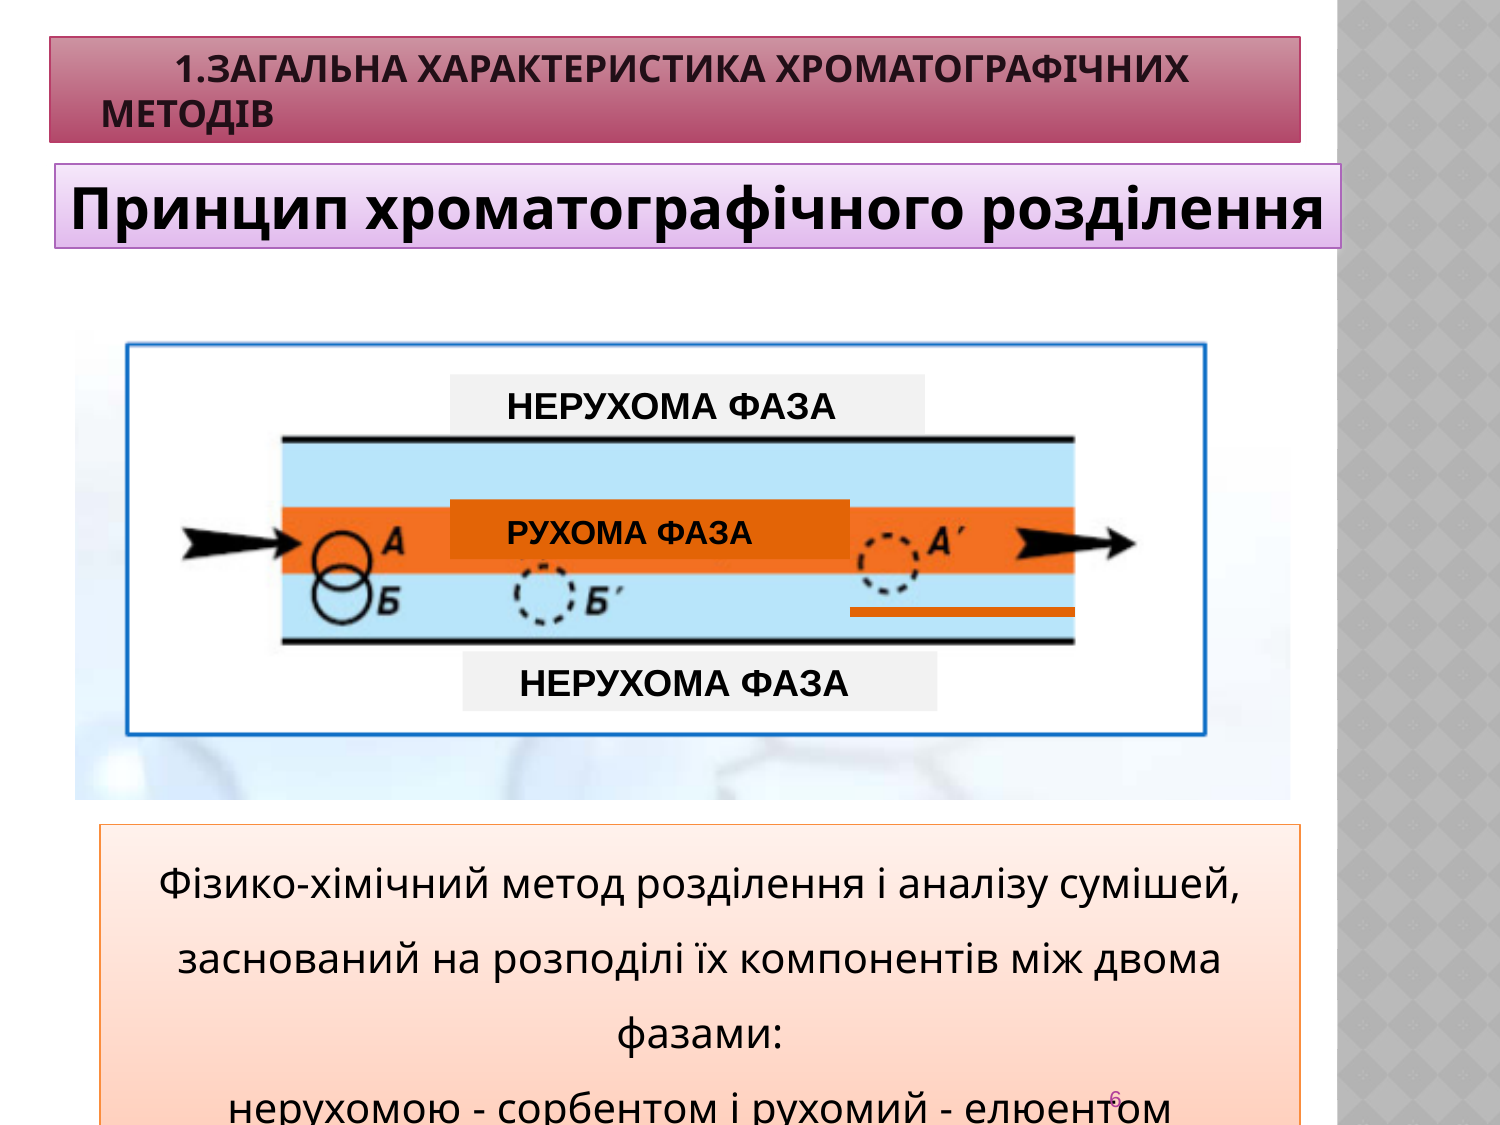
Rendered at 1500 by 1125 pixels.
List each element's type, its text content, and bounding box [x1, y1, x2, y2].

slide_number 6 [1025, 1074, 1122, 1113]
text_box ЗАГАЛЬНА ХАРАКТЕРИСТИКА ХРОМАТОГРАФІЧНИХ МЕТОДІВ [49, 36, 1301, 143]
text_box Фізико-хімічний метод розділення і аналізу сумішей, заснований на розподілі їх компонентів між двома фазами: нерухомою - сорбентом і рухомий - елюентом [99, 824, 1301, 1125]
picture [74, 286, 1291, 800]
text_box Принцип хроматографічного розділення [54, 163, 1342, 249]
